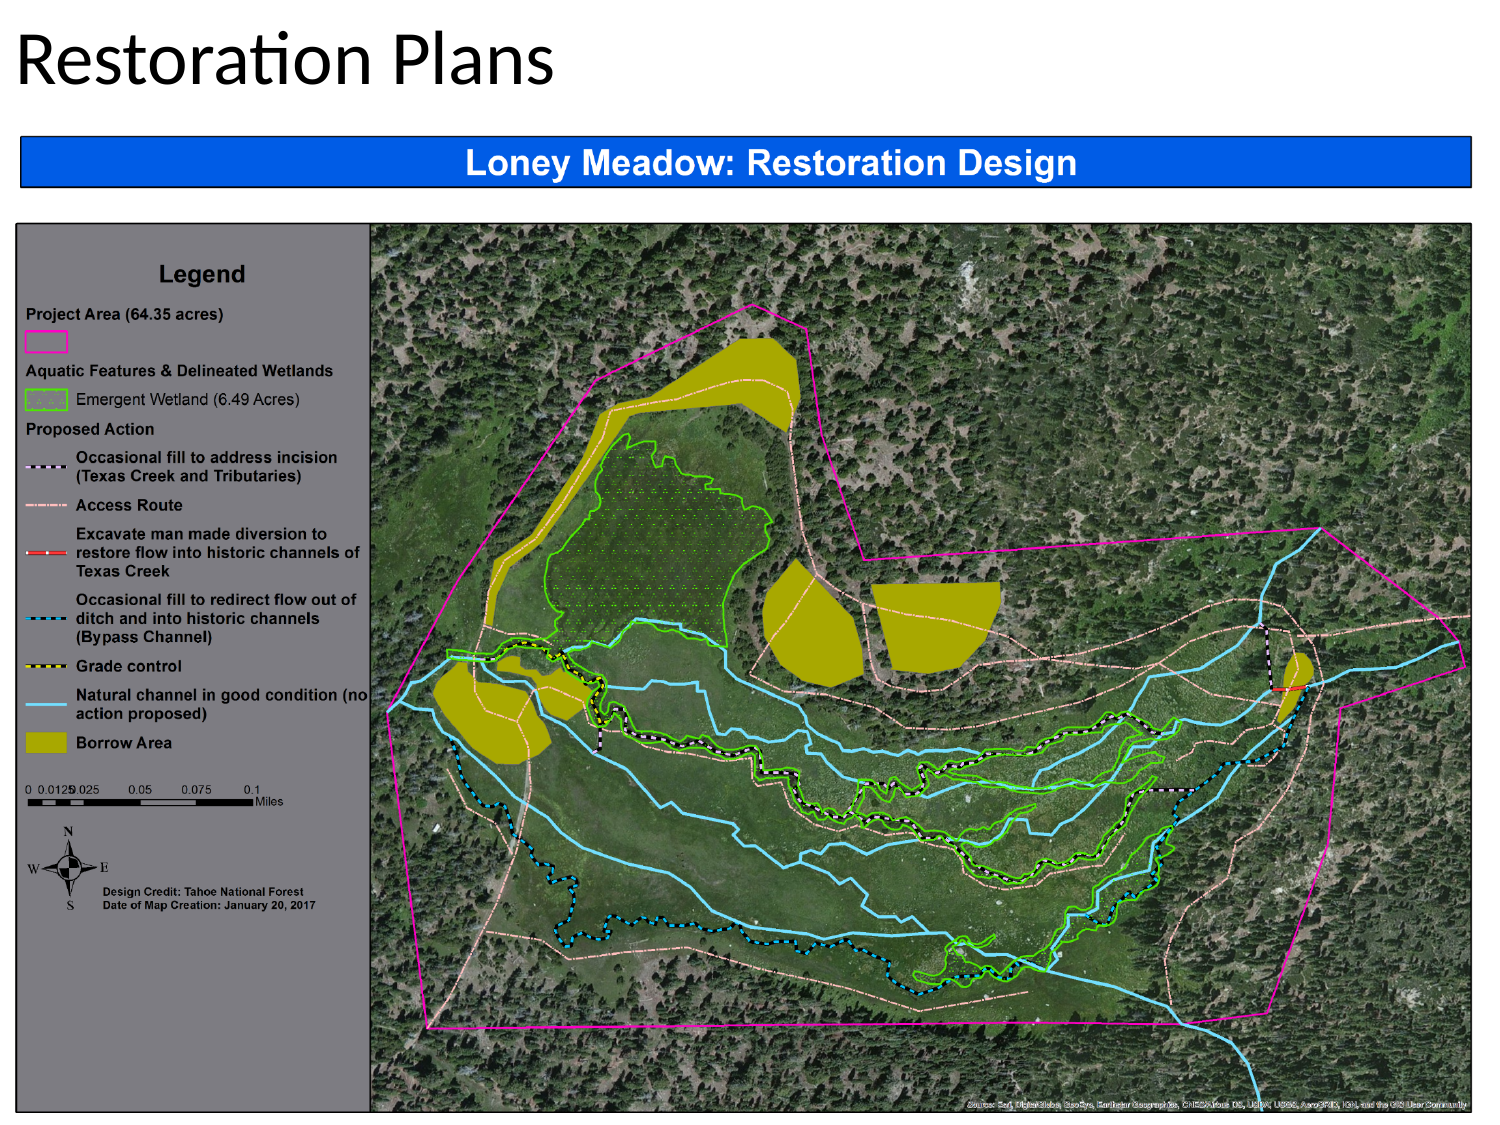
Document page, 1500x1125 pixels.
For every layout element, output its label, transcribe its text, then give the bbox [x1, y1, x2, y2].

picture [0, 119, 1479, 1125]
title Restoration Plans [0, 0, 738, 108]
